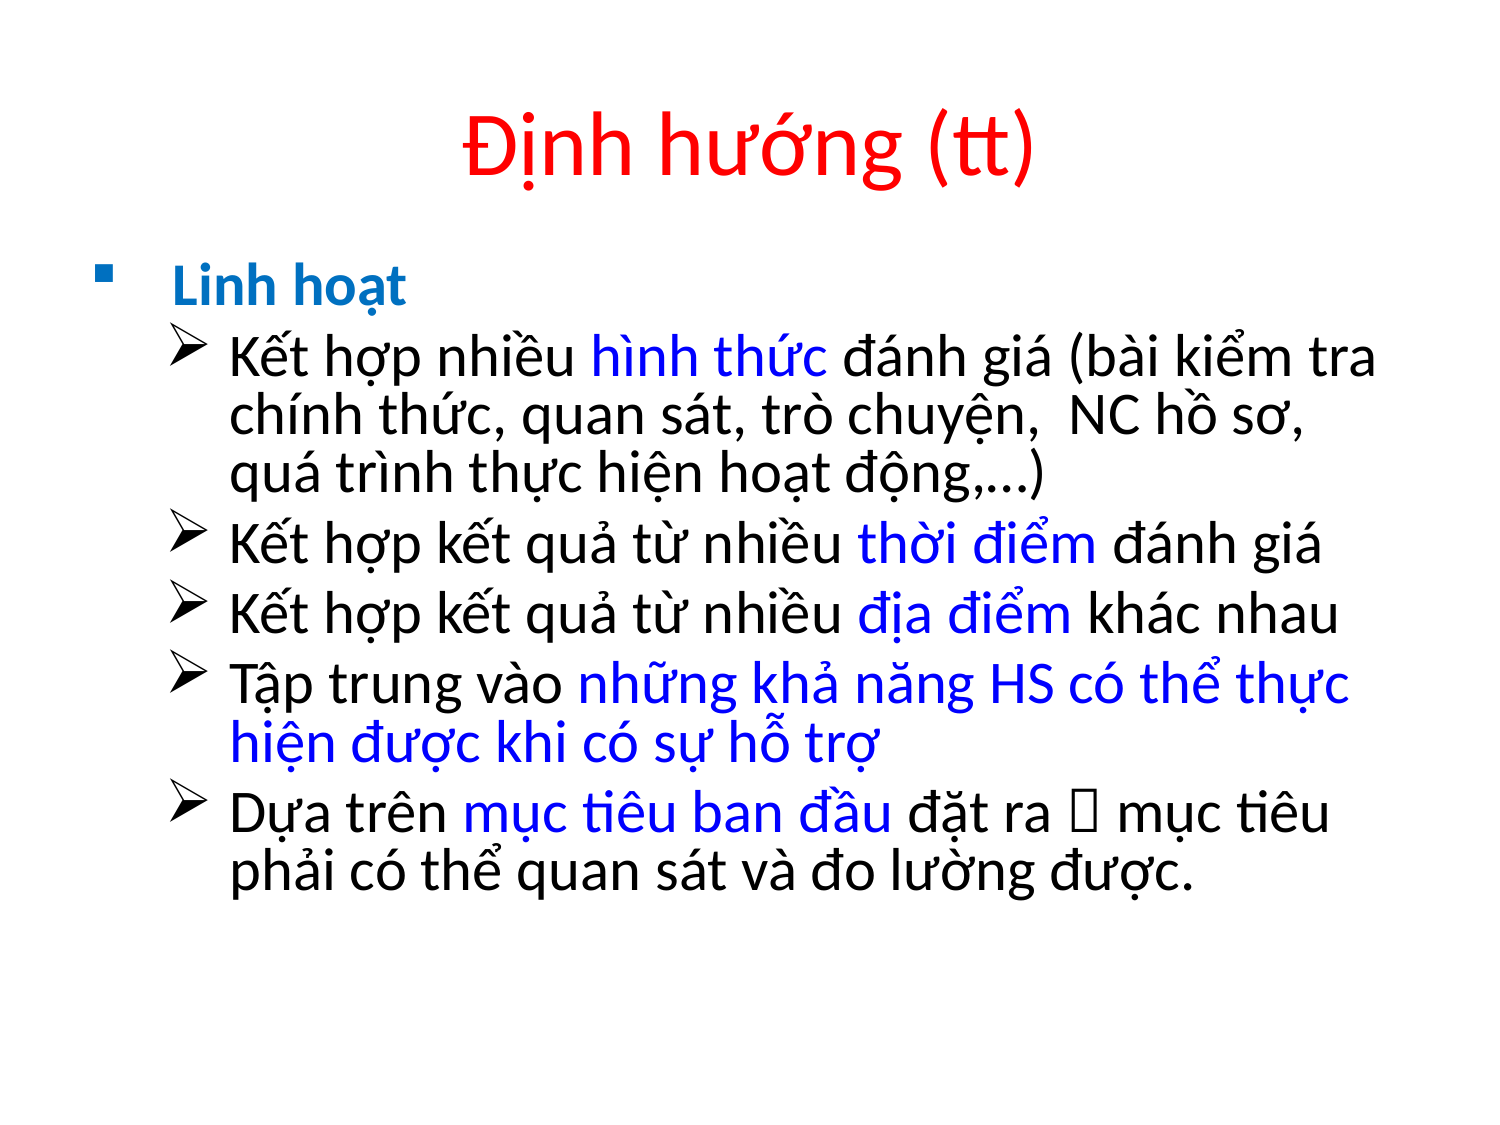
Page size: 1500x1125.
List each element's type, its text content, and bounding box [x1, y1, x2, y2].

title Định hướng (tt) [75, 45, 1425, 233]
list Linh hoạt Kết hợp nhiều hình thức đánh giá (bài kiểm tra chính thức, quan sát, trò chuyện, NC hồ sơ, quá trình thực hiện hoạt động,…) Kết hợp kết quả từ nhiều thời điểm đánh giá Kết hợp kết quả từ nhiều địa điểm khác nhau Tập trung vào những khả năng HS có thể thực hiện được khi có sự hỗ trợ Dựa trên mục tiêu ban đầu đặt ra  mục tiêu phải có thể quan sát và đo lường được. [75, 237, 1425, 1005]
